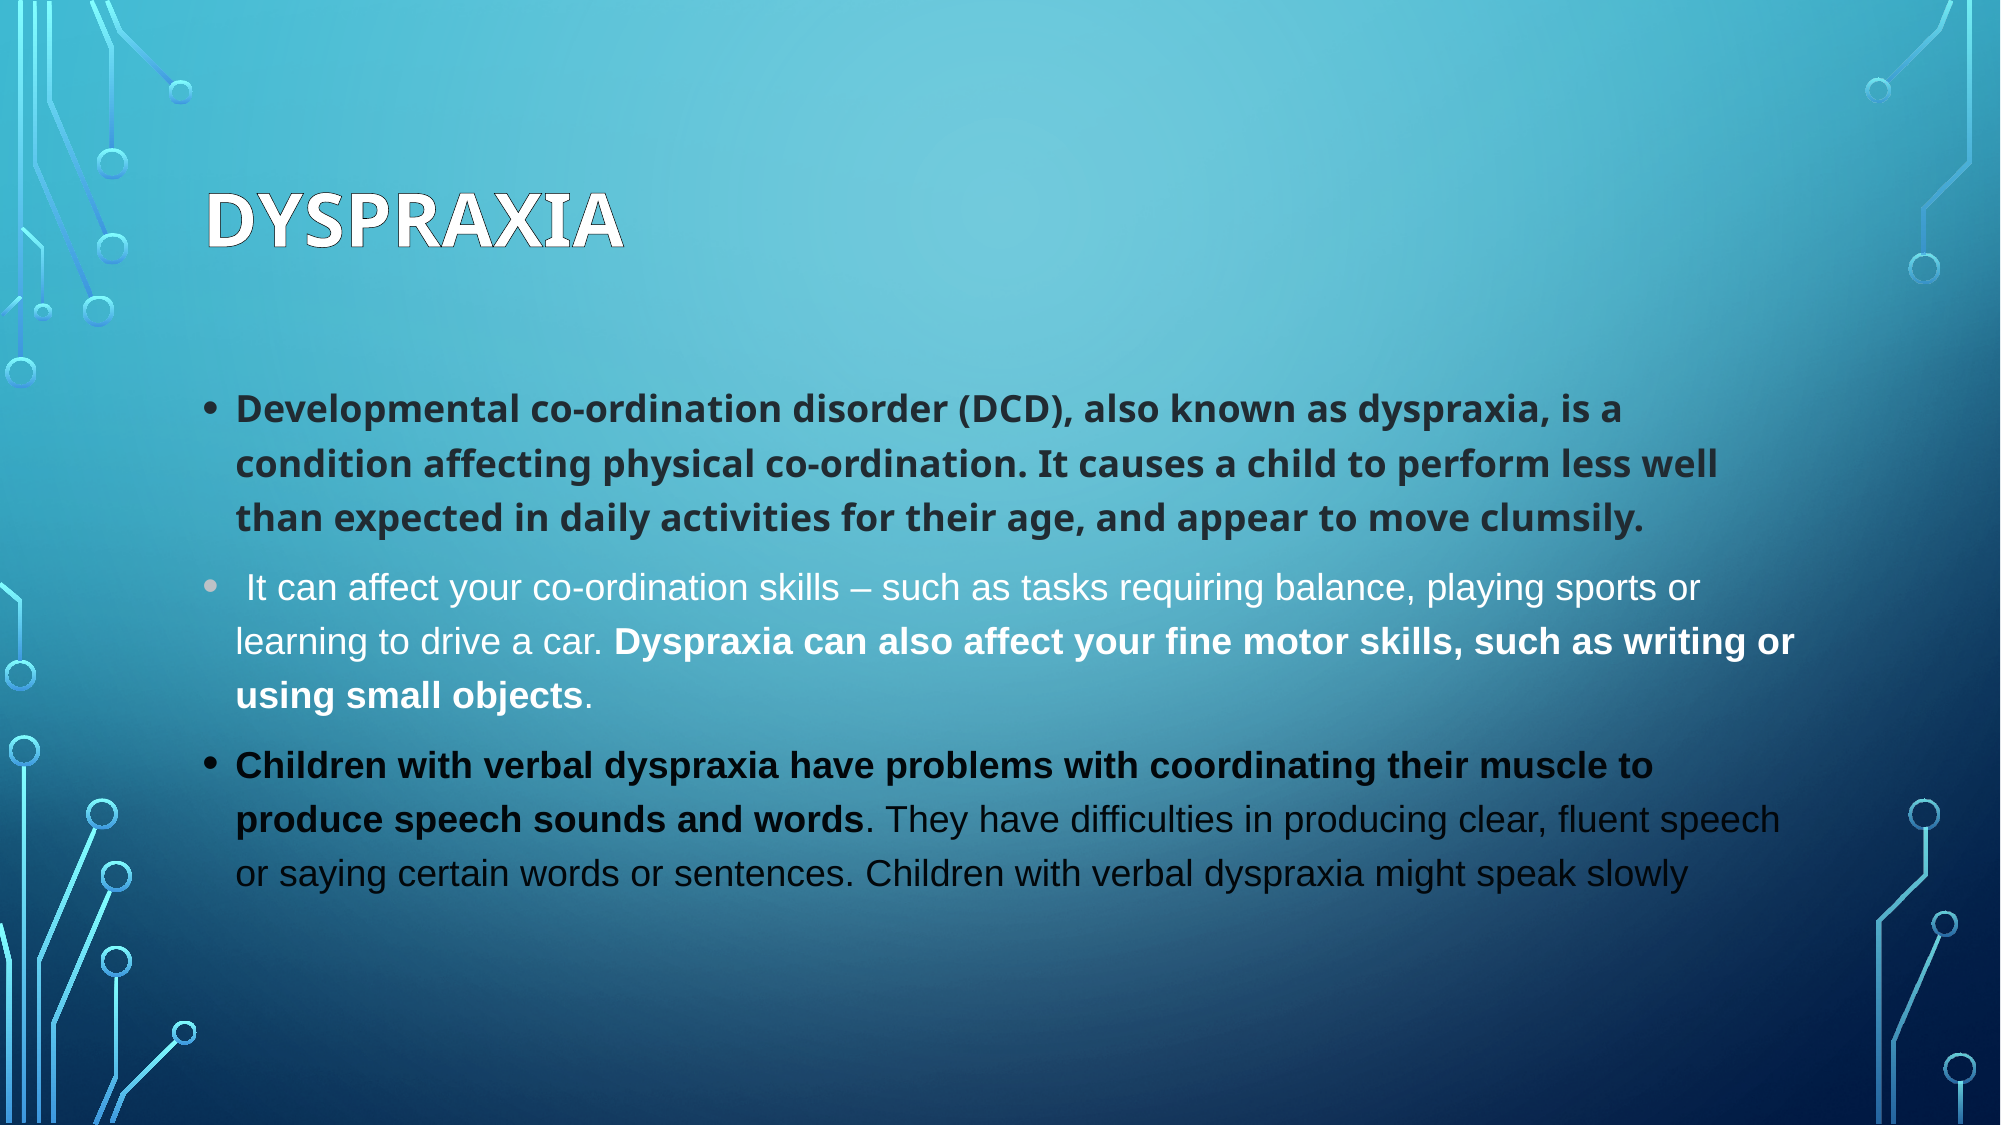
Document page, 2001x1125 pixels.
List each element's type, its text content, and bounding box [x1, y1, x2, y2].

title Dyspraxia [187, 101, 1813, 344]
list Developmental co-ordination disorder (DCD), also known as dyspraxia, is a condition affecting physical co-ordination. It causes a child to perform less well than expected in daily activities for their age, and appear to move clumsily. It can affect your co-ordination skills – such as tasks requiring balance, playing sports or learning to drive a car. Dyspraxia can also affect your fine motor skills, such as writing or using small objects. Children with verbal dyspraxia have problems with coordinating their muscle to produce speech sounds and words. They have difficulties in producing clear, fluent speech or saying certain words or sentences. Children with verbal dyspraxia might speak slowly [187, 369, 1813, 950]
